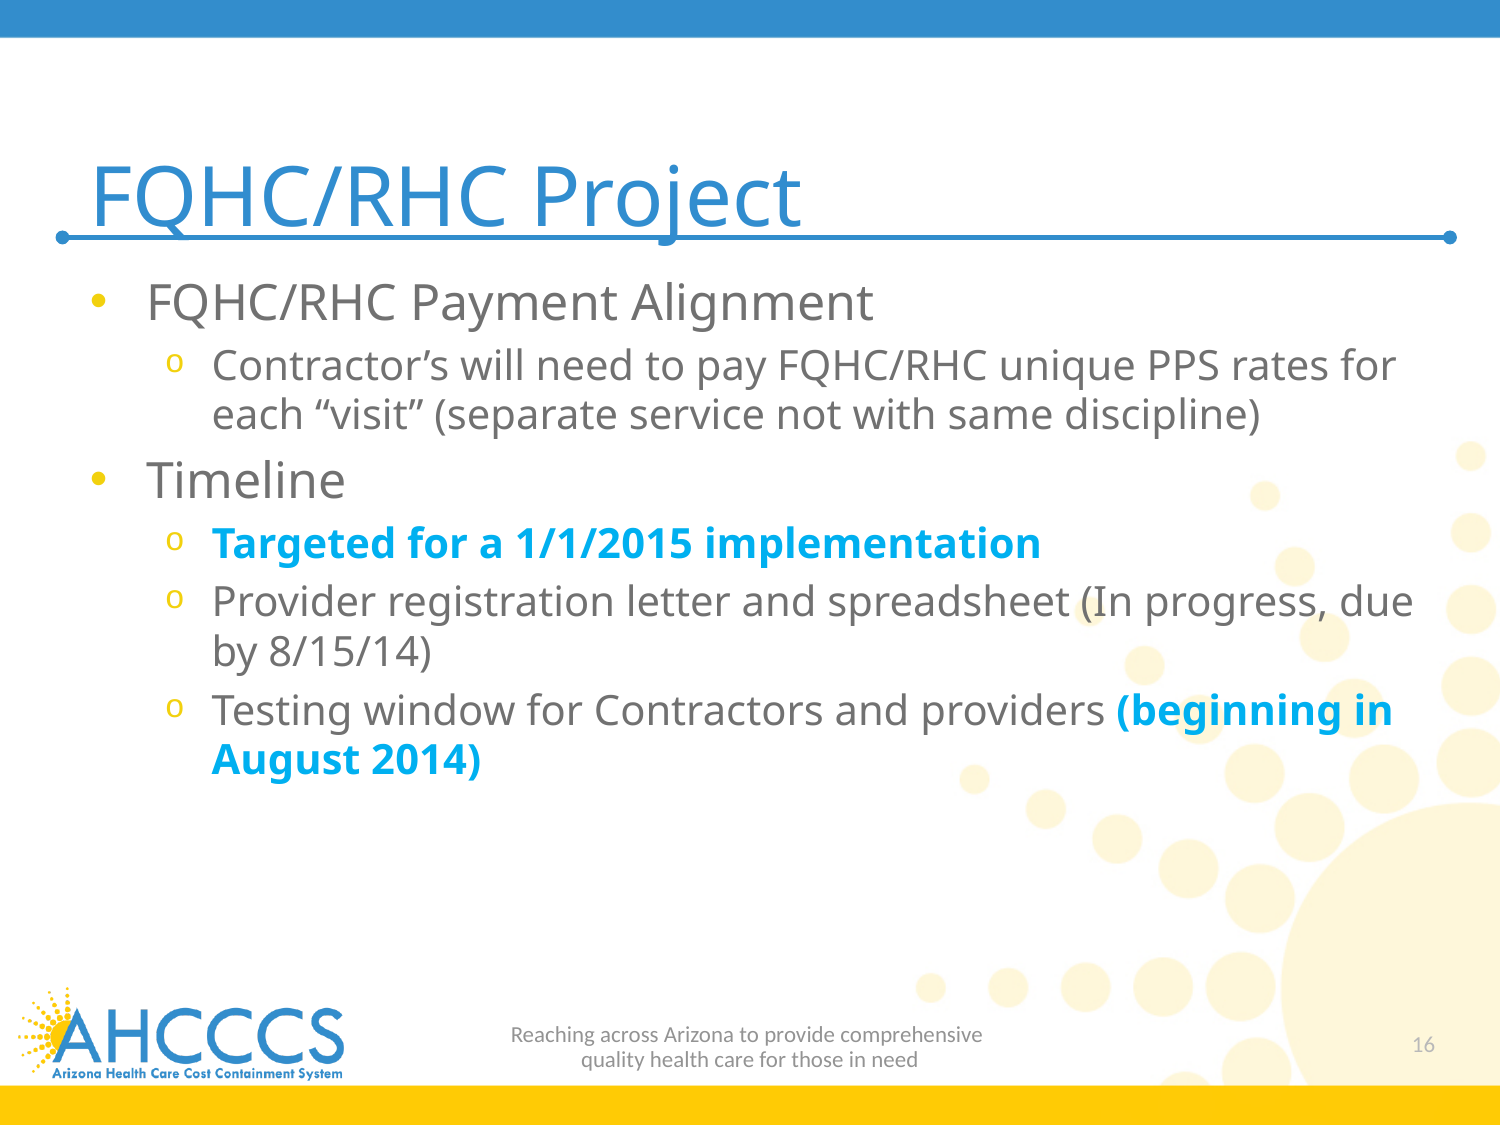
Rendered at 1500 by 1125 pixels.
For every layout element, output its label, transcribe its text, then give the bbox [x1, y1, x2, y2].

title FQHC/RHC Project [75, 50, 1425, 250]
list FQHC/RHC Payment Alignment Contractor’s will need to pay FQHC/RHC unique PPS rates for each “visit” (separate service not with same discipline) Timeline Targeted for a 1/1/2015 implementation Provider registration letter and spreadsheet (In progress, due by 8/15/14) Testing window for Contractors and providers (beginning in August 2014) [75, 262, 1450, 980]
picture [0, 1079, 1500, 1125]
footer Reaching across Arizona to provide comprehensive quality health care for those in need [0, 1016, 1500, 1079]
picture [0, 0, 1500, 1016]
